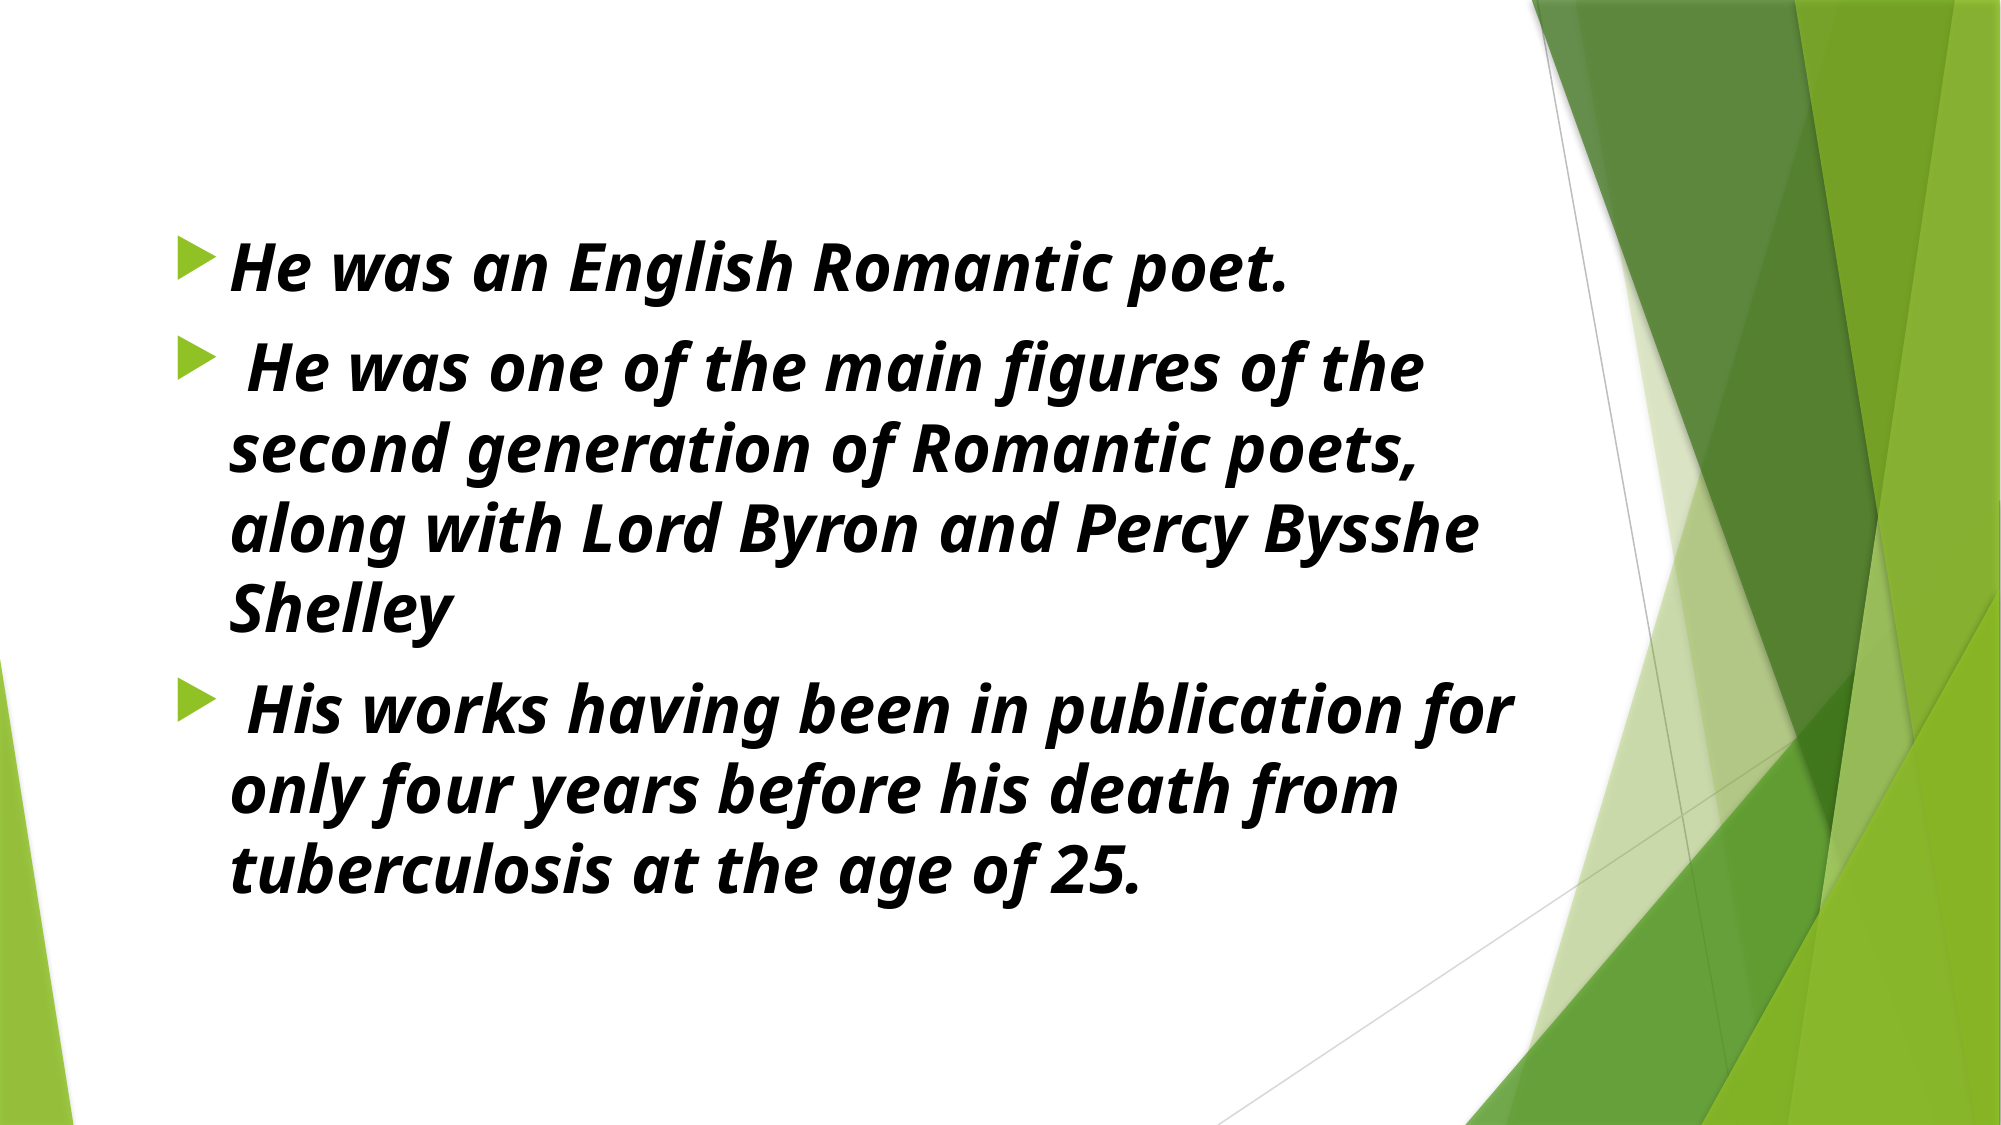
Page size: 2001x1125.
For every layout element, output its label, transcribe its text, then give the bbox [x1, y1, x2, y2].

list He was an English Romantic poet. He was one of the main figures of the second generation of Romantic poets, along with Lord Byron and Percy Bysshe Shelley His works having been in publication for only four years before his death from tuberculosis at the age of 25. [157, 216, 1569, 928]
